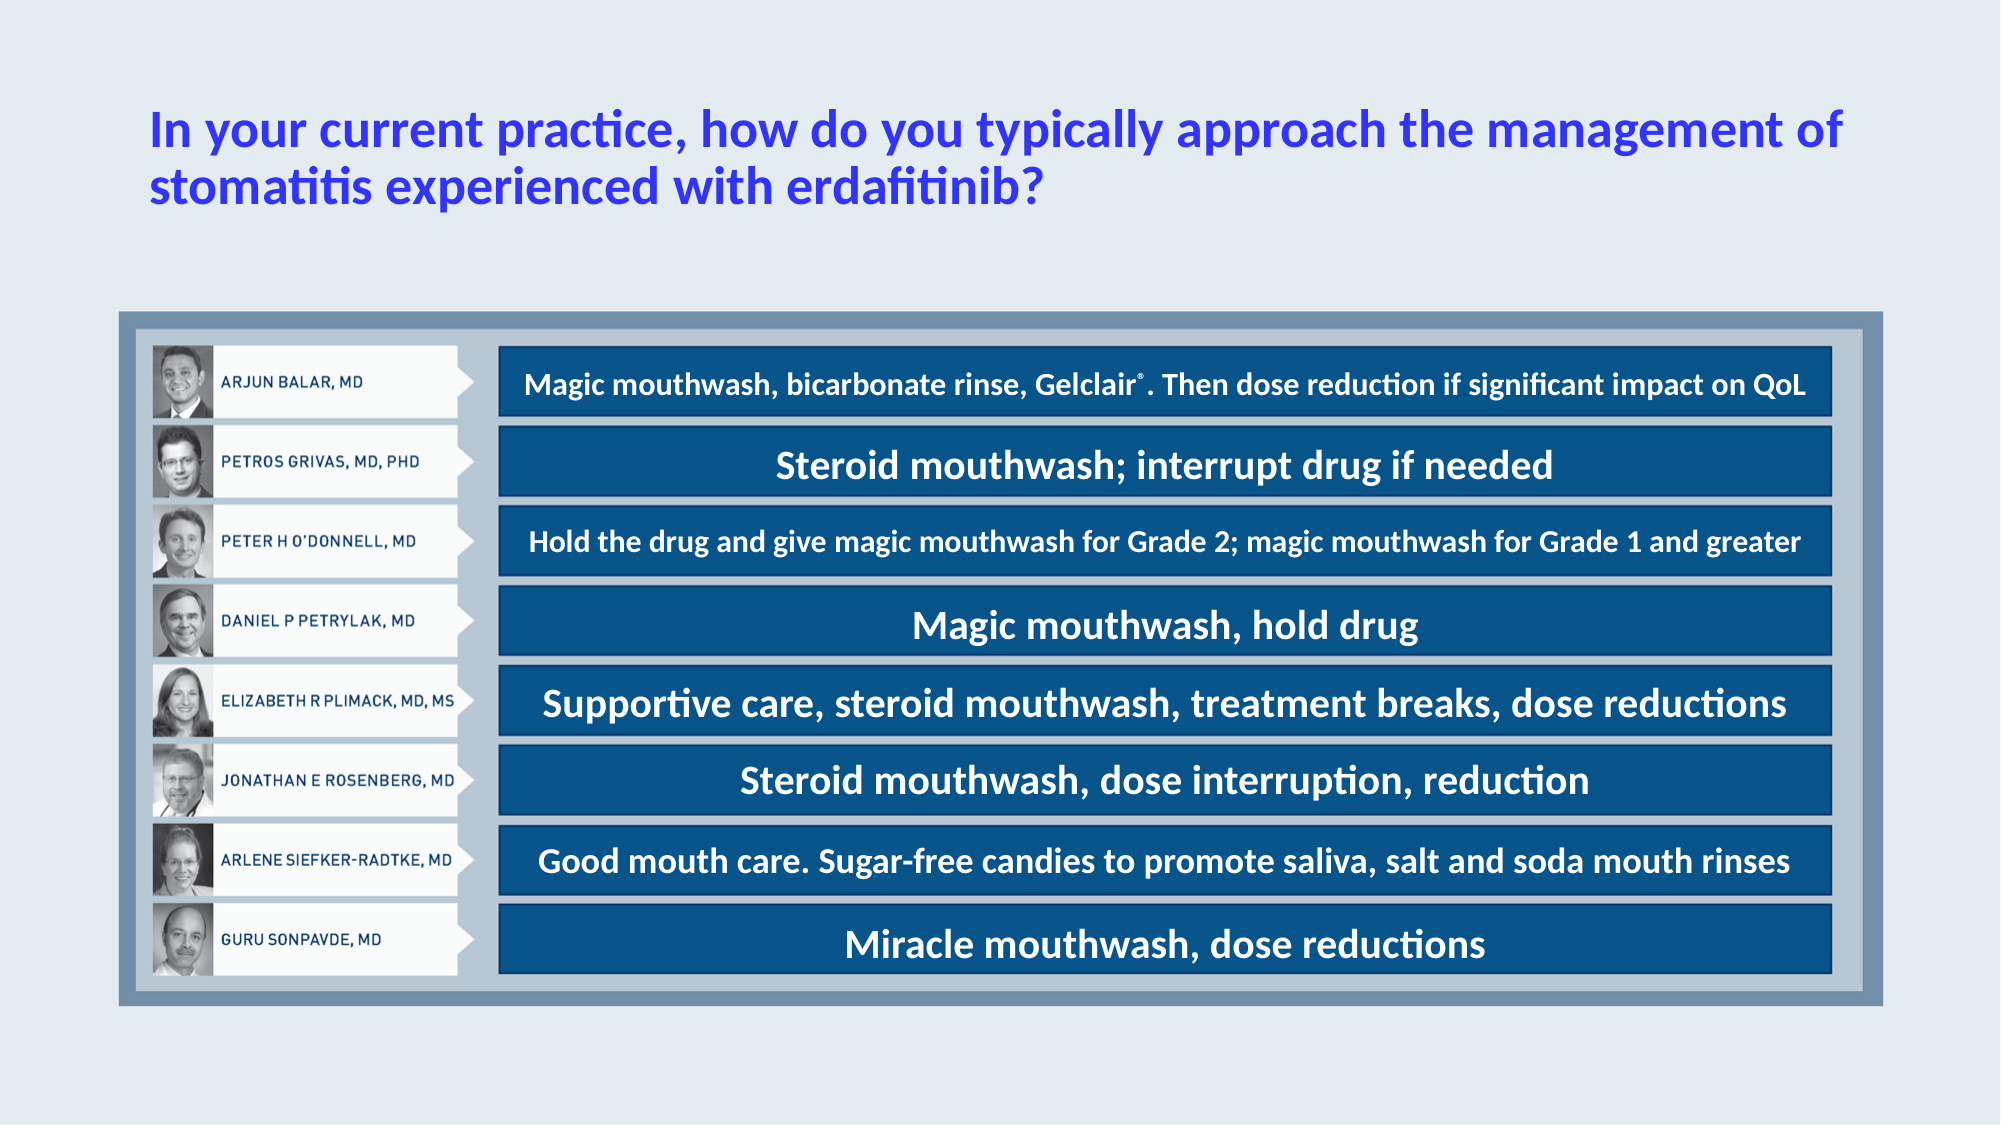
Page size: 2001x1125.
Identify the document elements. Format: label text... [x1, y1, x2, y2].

list Supportive care, steroid mouthwash, treatment breaks, dose reductions [503, 664, 1827, 736]
list Steroid mouthwash, dose interruption, reduction [503, 741, 1827, 813]
list Hold the drug and give magic mouthwash for Grade 2; magic mouthwash for Grade 1 and greater [503, 503, 1827, 575]
picture [0, 0, 2001, 1125]
list Steroid mouthwash; interrupt drug if needed [503, 426, 1827, 498]
title In your current practice, how do you typically approach the management of stomatitis experienced with erdafitinib? [149, 7, 1850, 311]
list Good mouth care. Sugar-free candies to promote saliva, salt and soda mouth rinses [503, 822, 1827, 894]
list Miracle mouthwash, dose reductions [503, 905, 1827, 976]
list Magic mouthwash, hold drug [503, 586, 1827, 657]
list Magic mouthwash, bicarbonate rinse, Gelclair®. Then dose reduction if significant impact on QoL [503, 346, 1827, 418]
